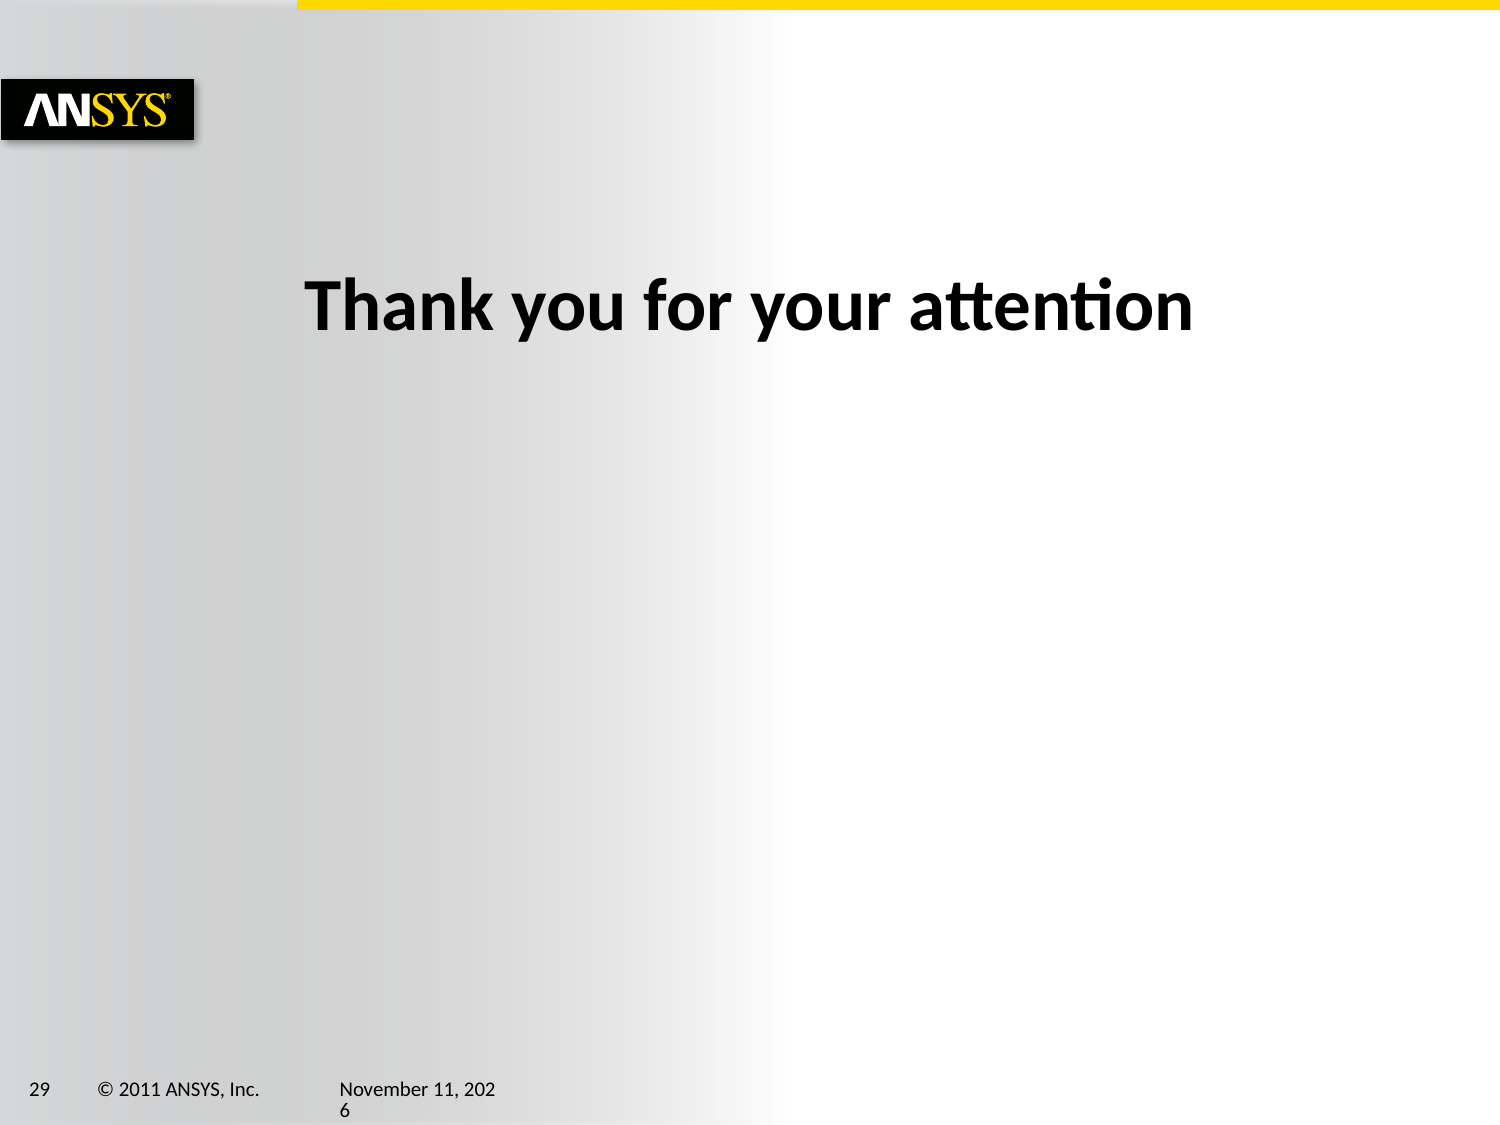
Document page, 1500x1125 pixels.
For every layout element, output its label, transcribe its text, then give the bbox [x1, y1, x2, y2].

list Thank you for your attention [149, 262, 1351, 1013]
